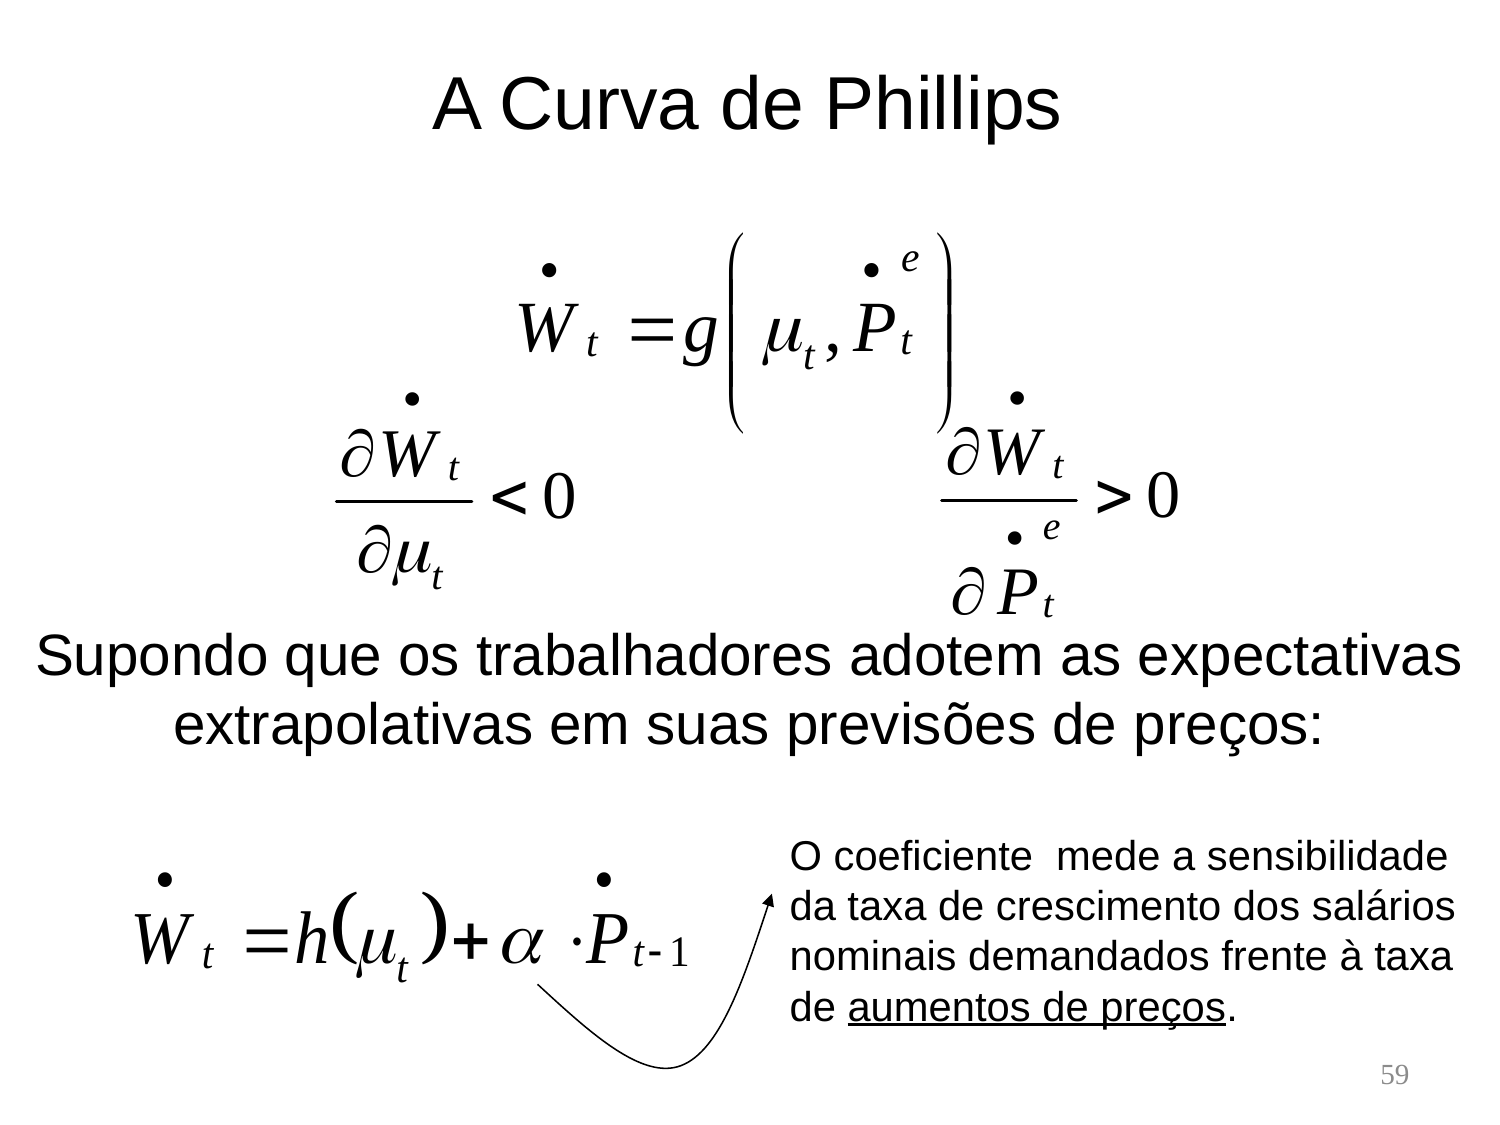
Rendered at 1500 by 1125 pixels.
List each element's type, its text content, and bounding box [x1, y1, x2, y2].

slide_number 59 [1074, 1042, 1425, 1103]
title A Curva de Phillips [110, 6, 1386, 194]
text_box [564, 893, 774, 1069]
text_box O coeficiente mede a sensibilidade da taxa de crescimento dos salários nominais demandados frente à taxa de aumentos de preços. [774, 821, 1488, 1037]
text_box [929, 369, 1193, 631]
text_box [510, 219, 975, 448]
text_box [126, 832, 699, 1001]
text_box Supondo que os trabalhadores adotem as expectativas extrapolativas em suas previsões de preços: [0, 609, 1500, 764]
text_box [324, 371, 590, 605]
